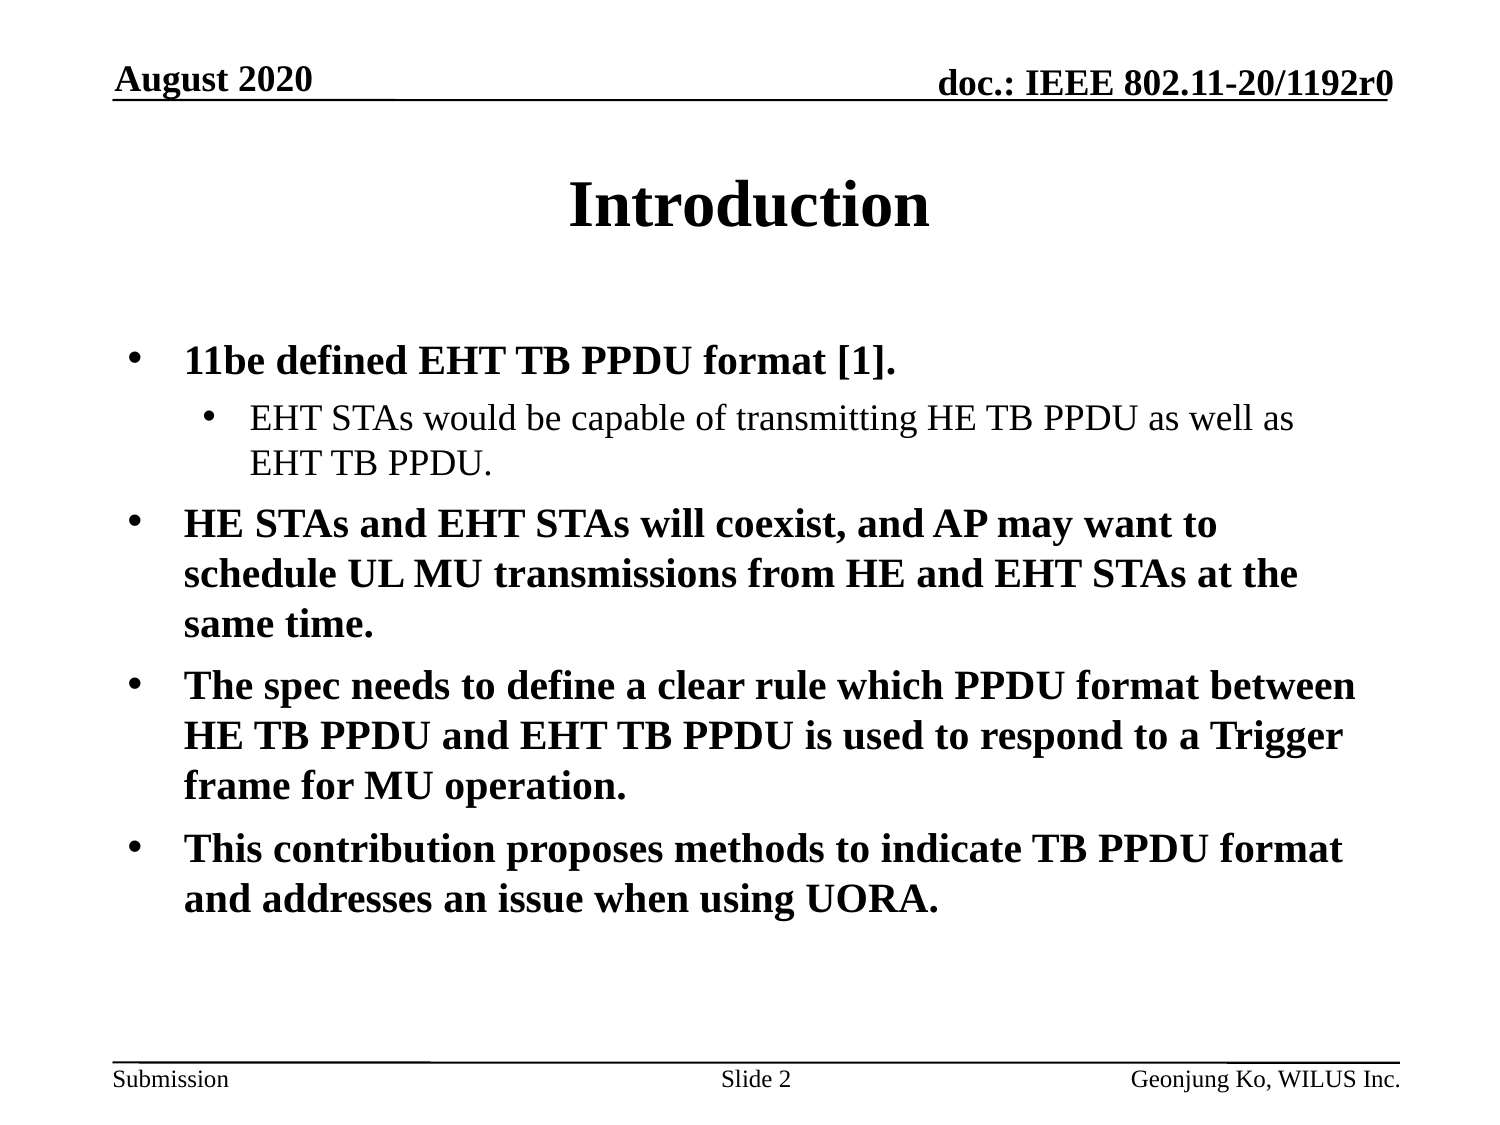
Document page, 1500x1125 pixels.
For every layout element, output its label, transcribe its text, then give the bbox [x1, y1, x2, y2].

title Introduction [112, 112, 1388, 288]
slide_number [114, 54, 423, 100]
footer Geonjung Ko, WILUS Inc. [878, 1061, 1402, 1093]
list 11be defined EHT TB PPDU format [1]. EHT STAs would be capable of transmitting HE TB PPDU as well as EHT TB PPDU. HE STAs and EHT STAs will coexist, and AP may want to schedule UL MU transmissions from HE and EHT STAs at the same time. The spec needs to define a clear rule which PPDU format between HE TB PPDU and EHT TB PPDU is used to respond to a Trigger frame for MU operation. This contribution proposes methods to indicate TB PPDU format and addresses an issue when using UORA. [112, 324, 1388, 1000]
slide_number Slide 2 [712, 1061, 800, 1123]
